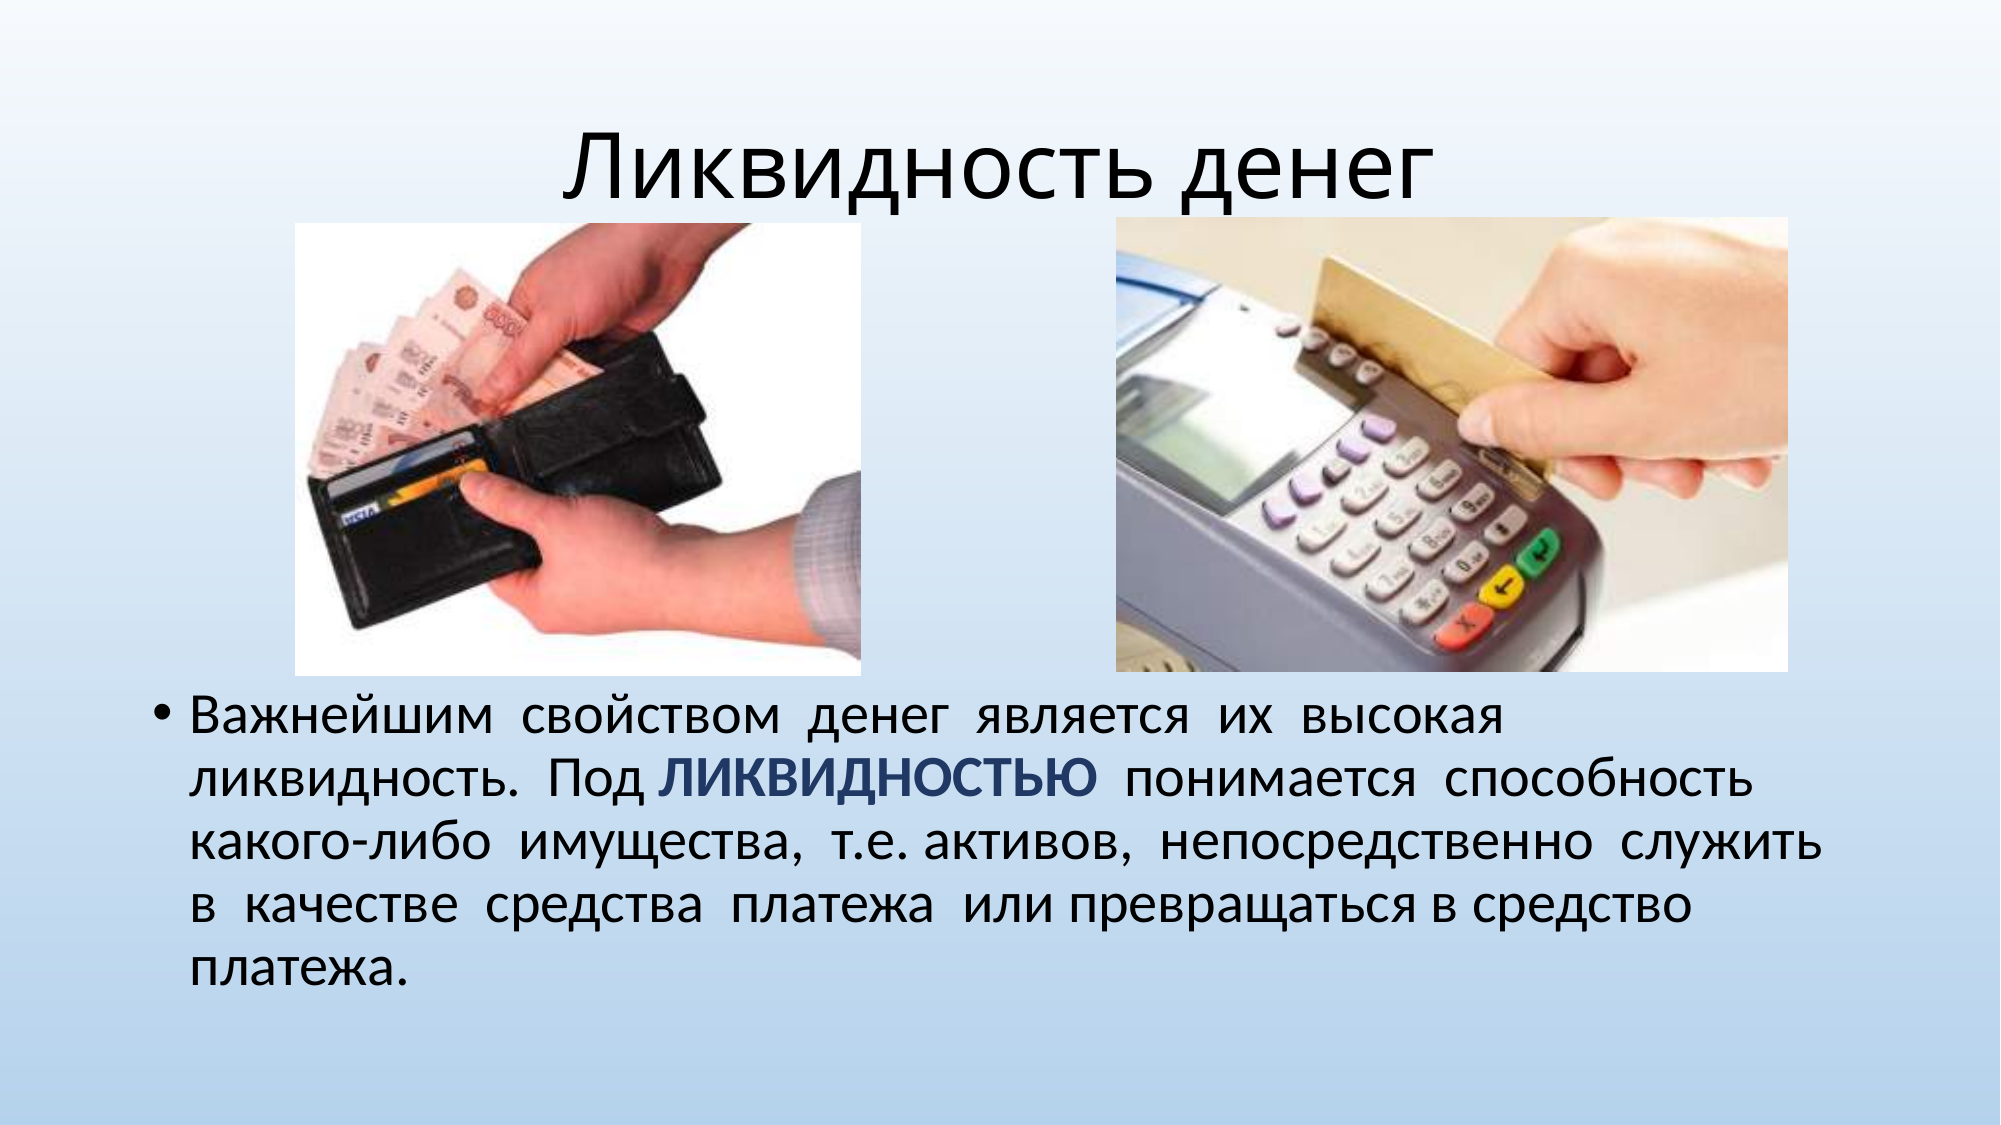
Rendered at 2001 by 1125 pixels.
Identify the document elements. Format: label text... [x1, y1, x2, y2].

picture [294, 223, 861, 676]
title Ликвидность денег [137, 59, 1863, 278]
picture [1116, 217, 1788, 672]
list Важнейшим свойством денег является их высокая ликвидность. Под ЛИКВИДНОСТЬЮ понимается способность какого-либо имущества, т.е. активов, непосредственно служить в качестве средства платежа или превращаться в средство платежа. [137, 675, 1863, 1014]
